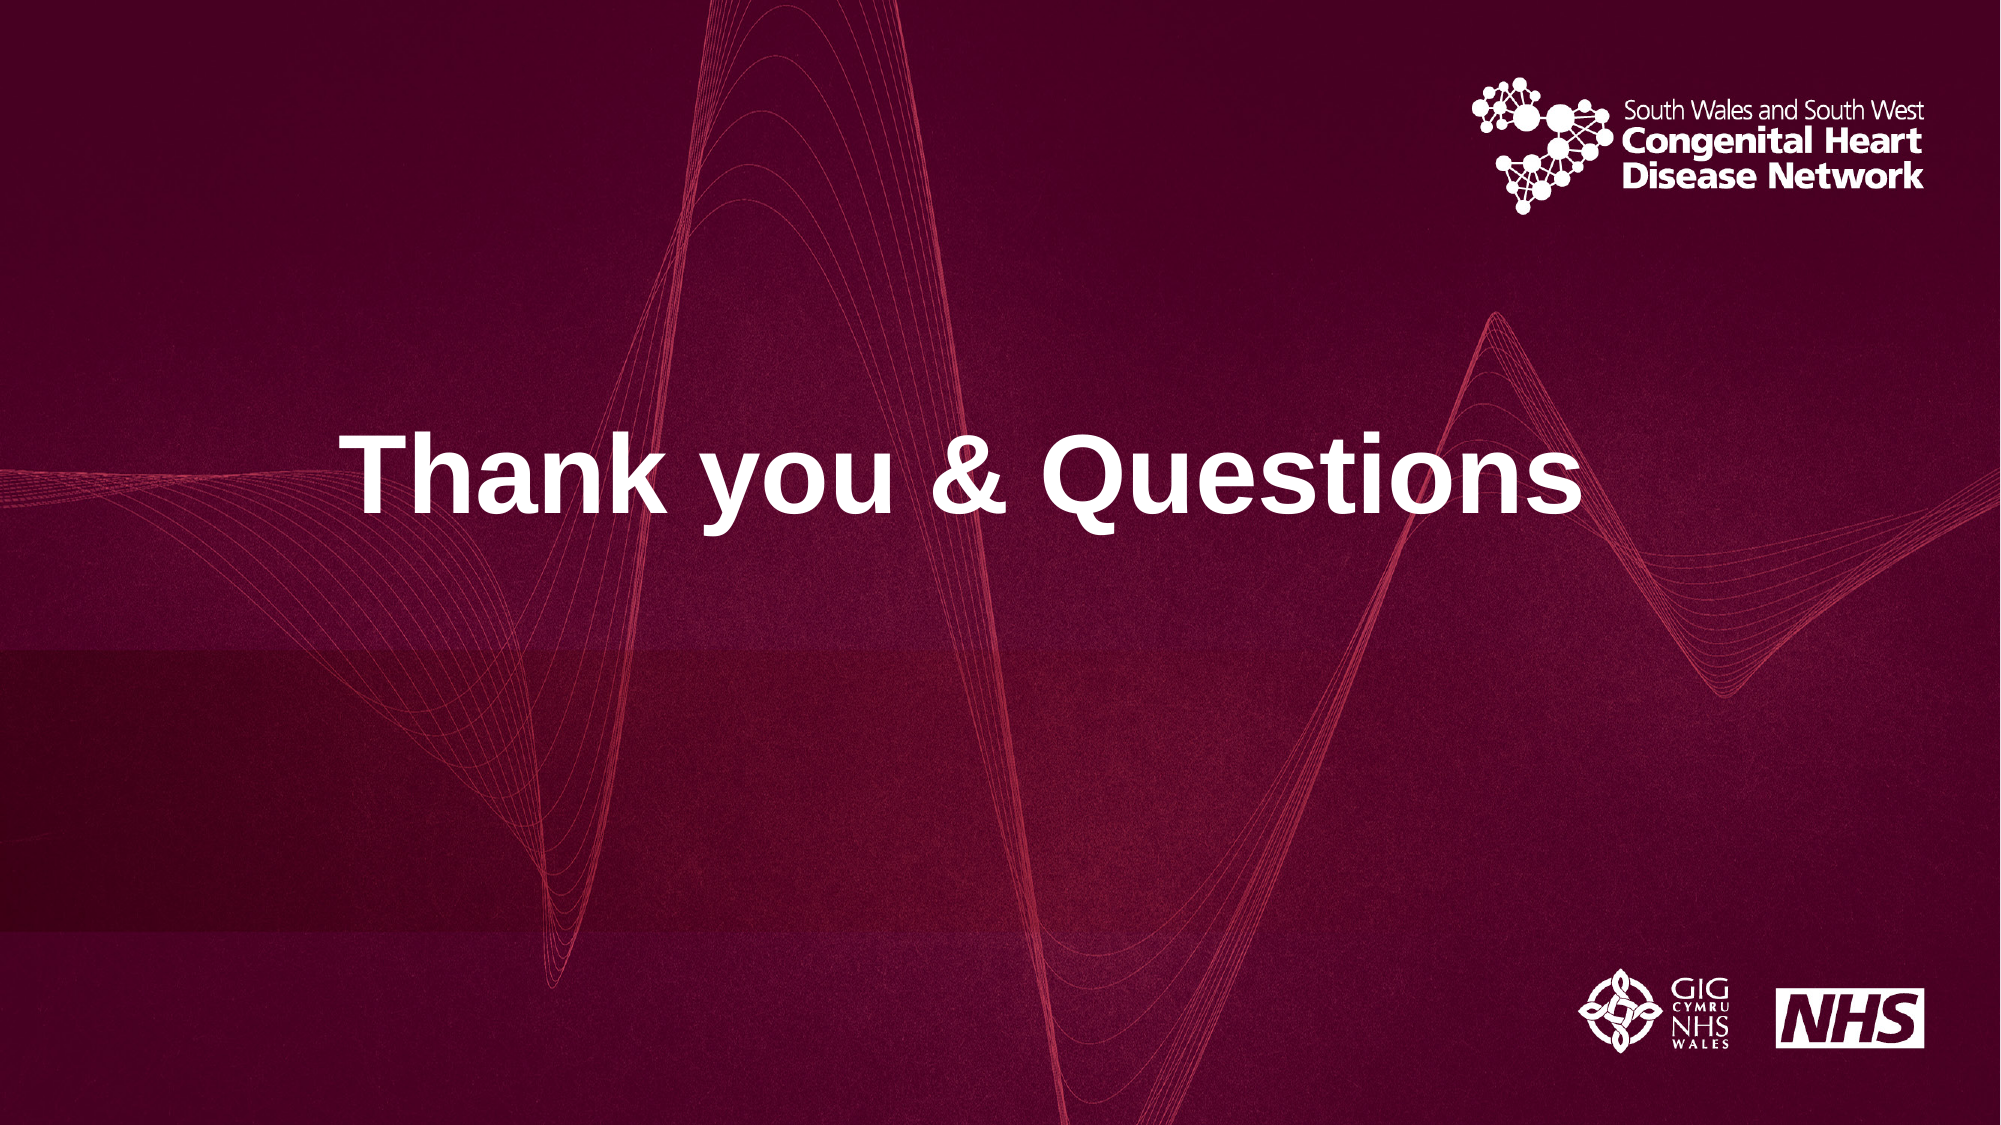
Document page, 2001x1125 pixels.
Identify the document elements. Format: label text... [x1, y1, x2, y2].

list Thank you & Questions [173, 408, 1784, 683]
picture [0, 0, 2001, 1125]
